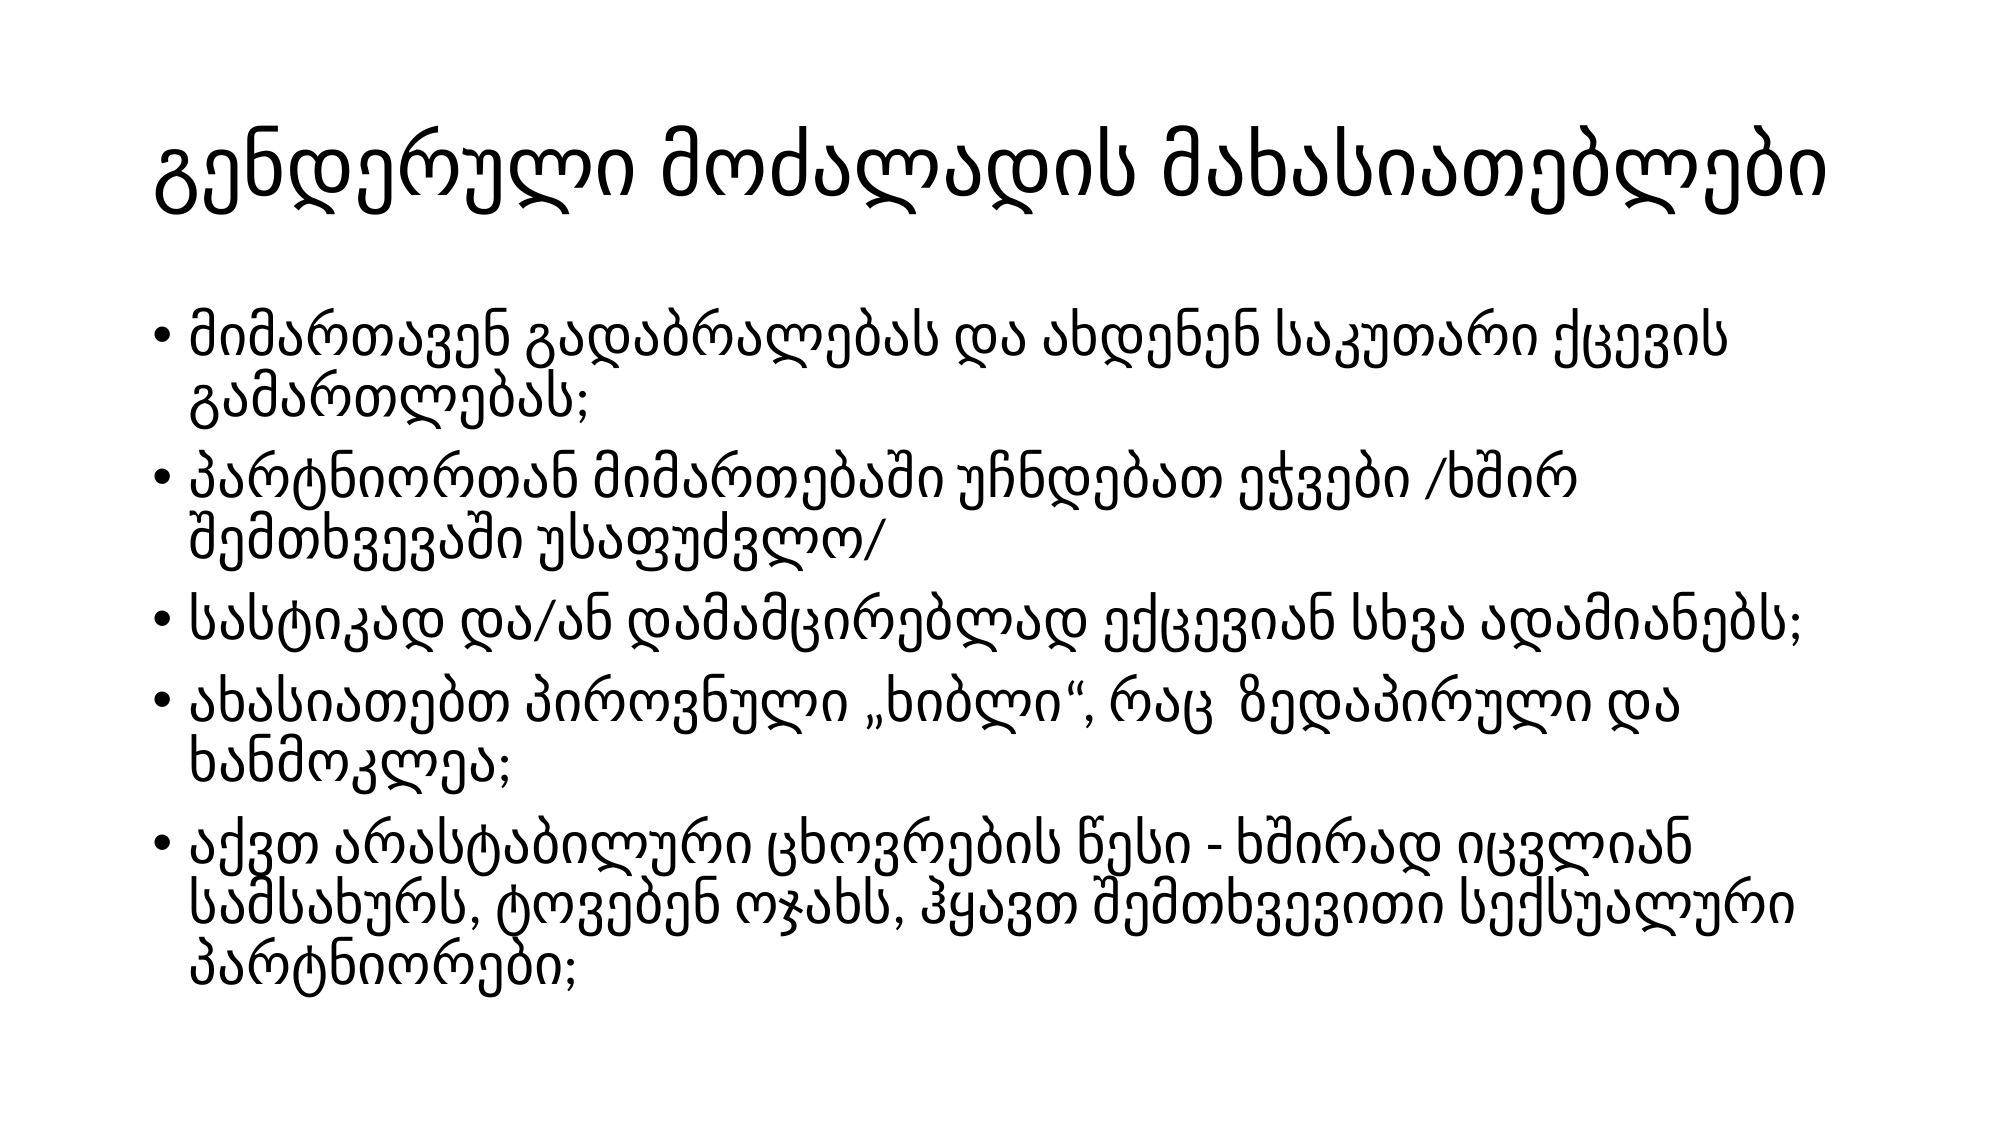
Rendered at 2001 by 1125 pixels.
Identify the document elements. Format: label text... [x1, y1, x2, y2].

list მიმართავენ გადაბრალებას და ახდენენ საკუთარი ქცევის გამართლებას; პარტნიორთან მიმართებაში უჩნდებათ ეჭვები /ხშირ შემთხვევაში უსაფუძვლო/ სასტიკად და/ან დამამცირებლად ექცევიან სხვა ადამიანებს; ახასიათებთ პიროვნული „ხიბლი“, რაც ზედაპირული და ხანმოკლეა; აქვთ არასტაბილური ცხოვრების წესი - ხშირად იცვლიან სამსახურს, ტოვებენ ოჯახს, ჰყავთ შემთხვევითი სექსუალური პარტნიორები; [137, 299, 1863, 1014]
title გენდერული მოძალადის მახასიათებლები [137, 59, 1863, 278]
